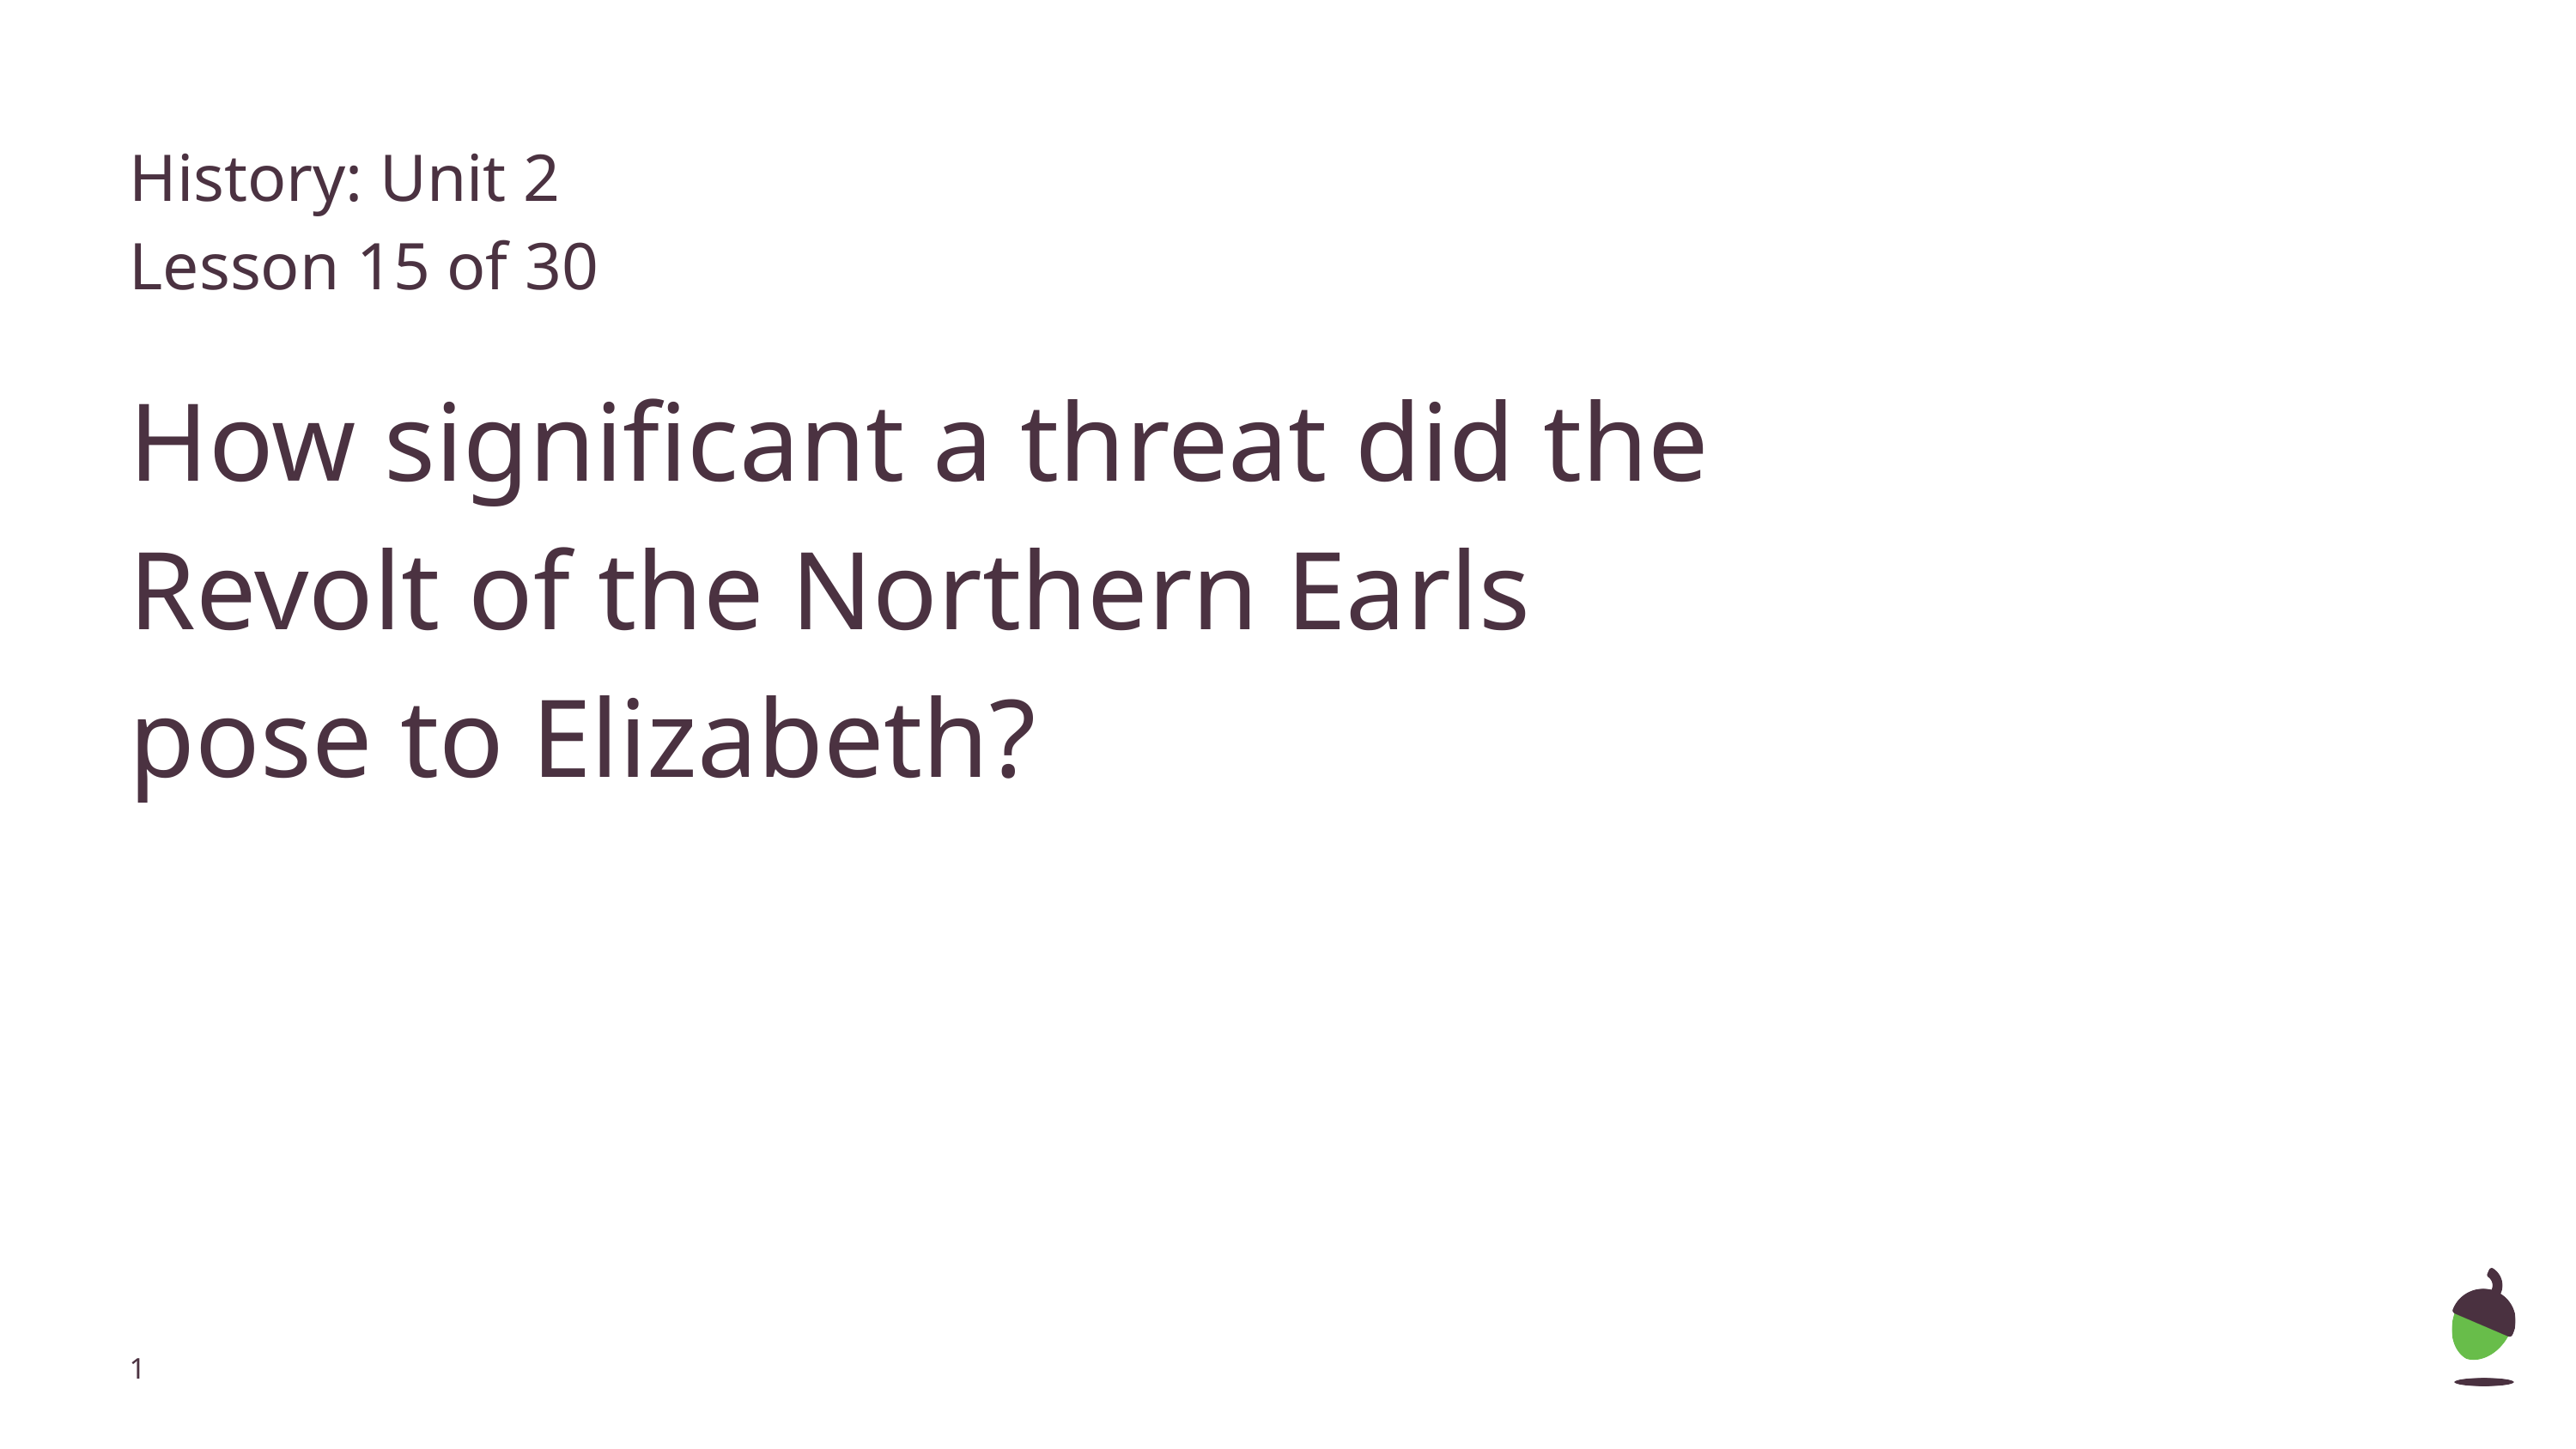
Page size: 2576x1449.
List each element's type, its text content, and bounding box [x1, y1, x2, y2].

slide_number ‹#› [129, 1349, 332, 1401]
picture [2451, 1268, 2516, 1386]
list How significant a threat did the Revolt of the Northern Earls pose to Elizabeth? [129, 355, 1795, 1245]
title History: Unit 2 Lesson 15 of 30 [129, 124, 1990, 355]
